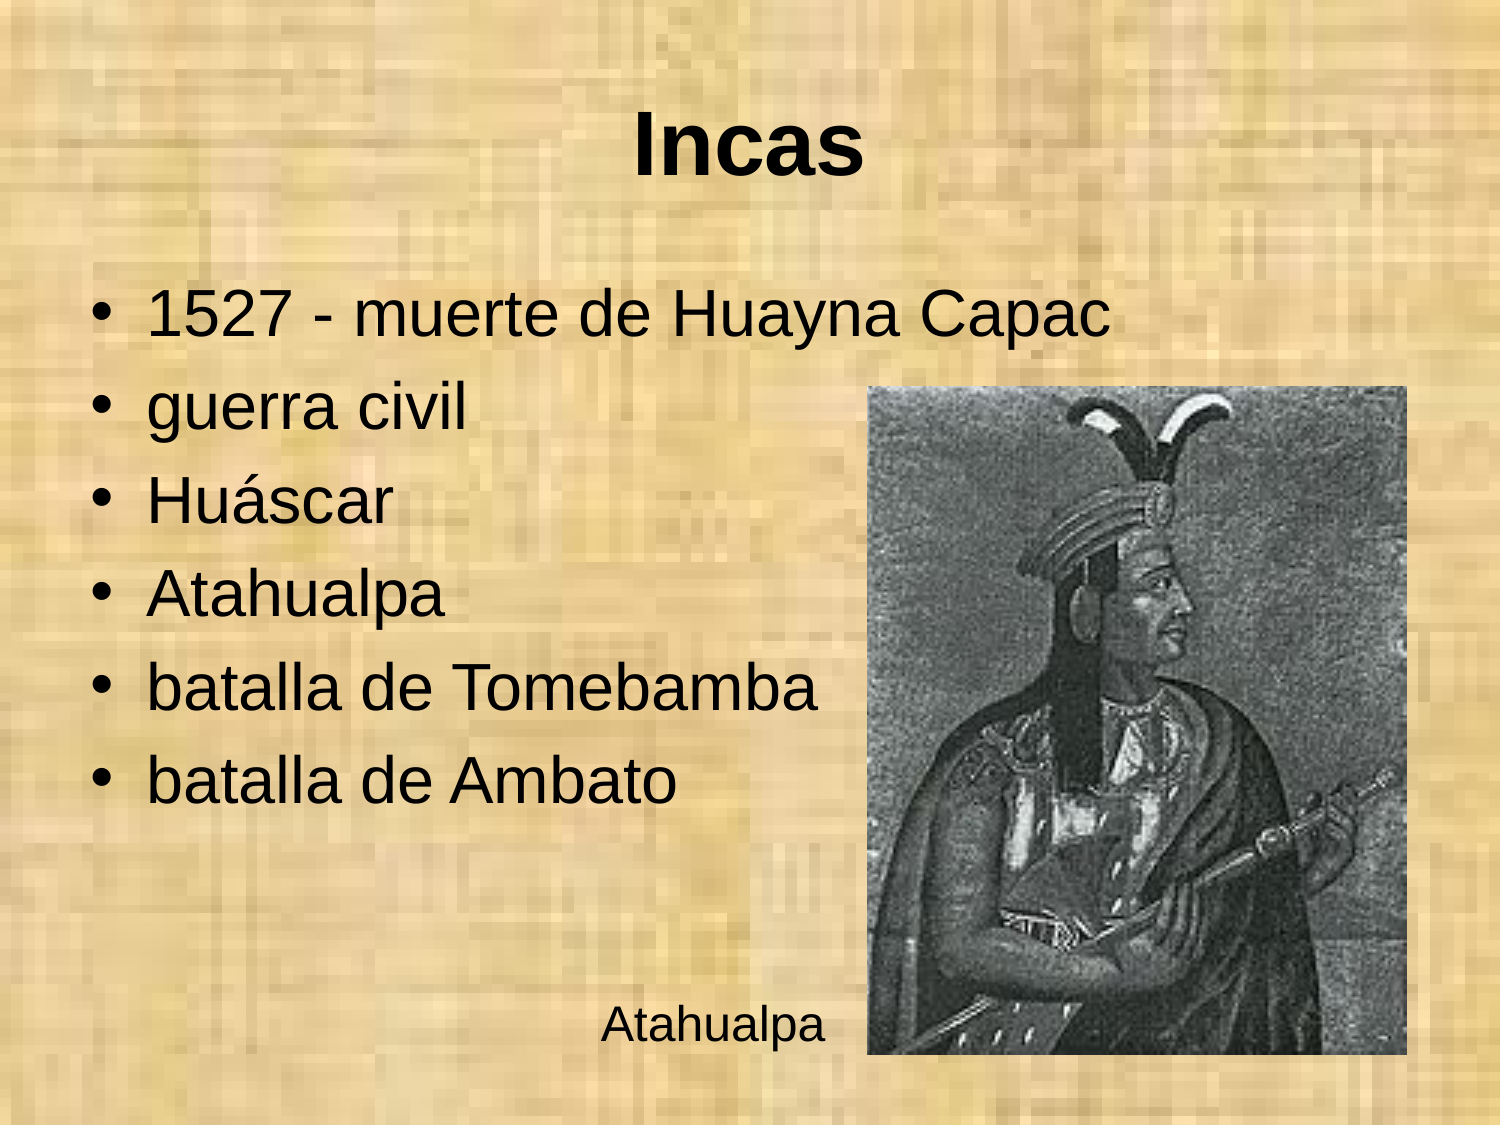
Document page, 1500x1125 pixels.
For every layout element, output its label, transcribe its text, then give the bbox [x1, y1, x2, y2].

title Incas [75, 45, 1425, 233]
text_box Atahualpa [585, 984, 844, 1060]
list 1527 - muerte de Huayna Capac guerra civil Huáscar Atahualpa batalla de Tomebamba batalla de Ambato [75, 262, 1161, 903]
picture [0, 0, 1500, 1125]
